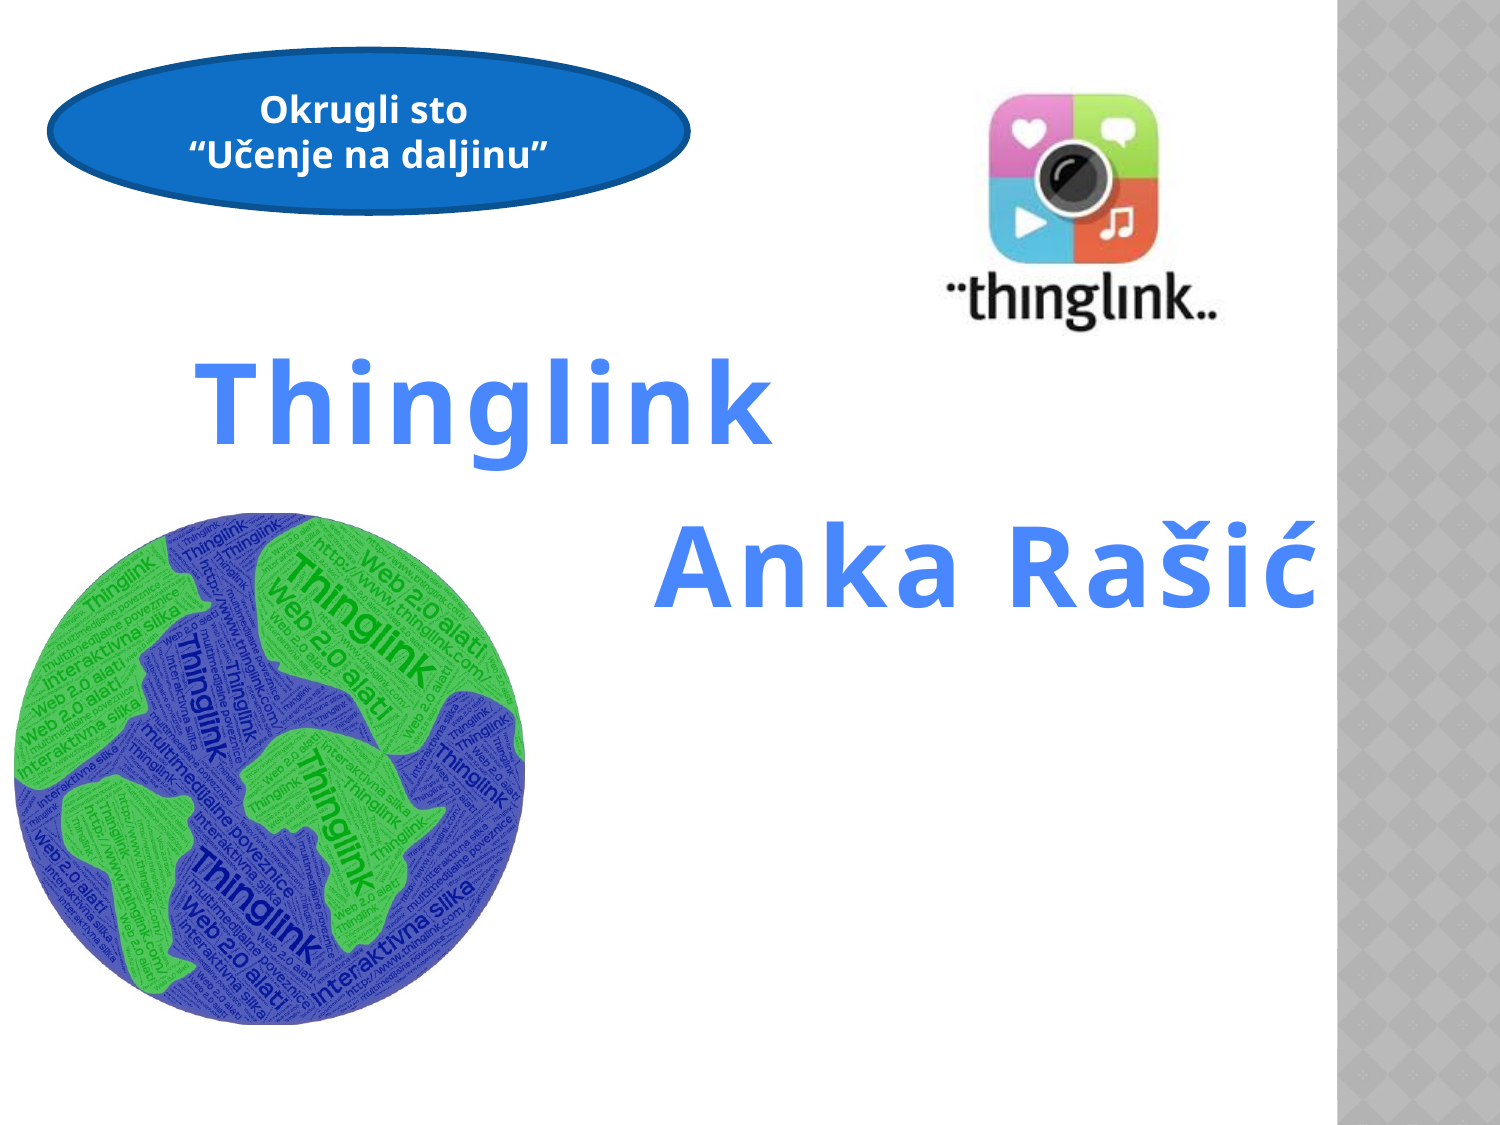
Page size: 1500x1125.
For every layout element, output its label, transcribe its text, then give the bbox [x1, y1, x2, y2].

picture [824, 87, 1323, 337]
text_box Thinglink [178, 324, 790, 475]
picture [0, 499, 538, 1038]
text_box Anka Rašić [639, 487, 1335, 638]
text_box Okrugli sto “Učenje na daljinu” [46, 46, 691, 216]
